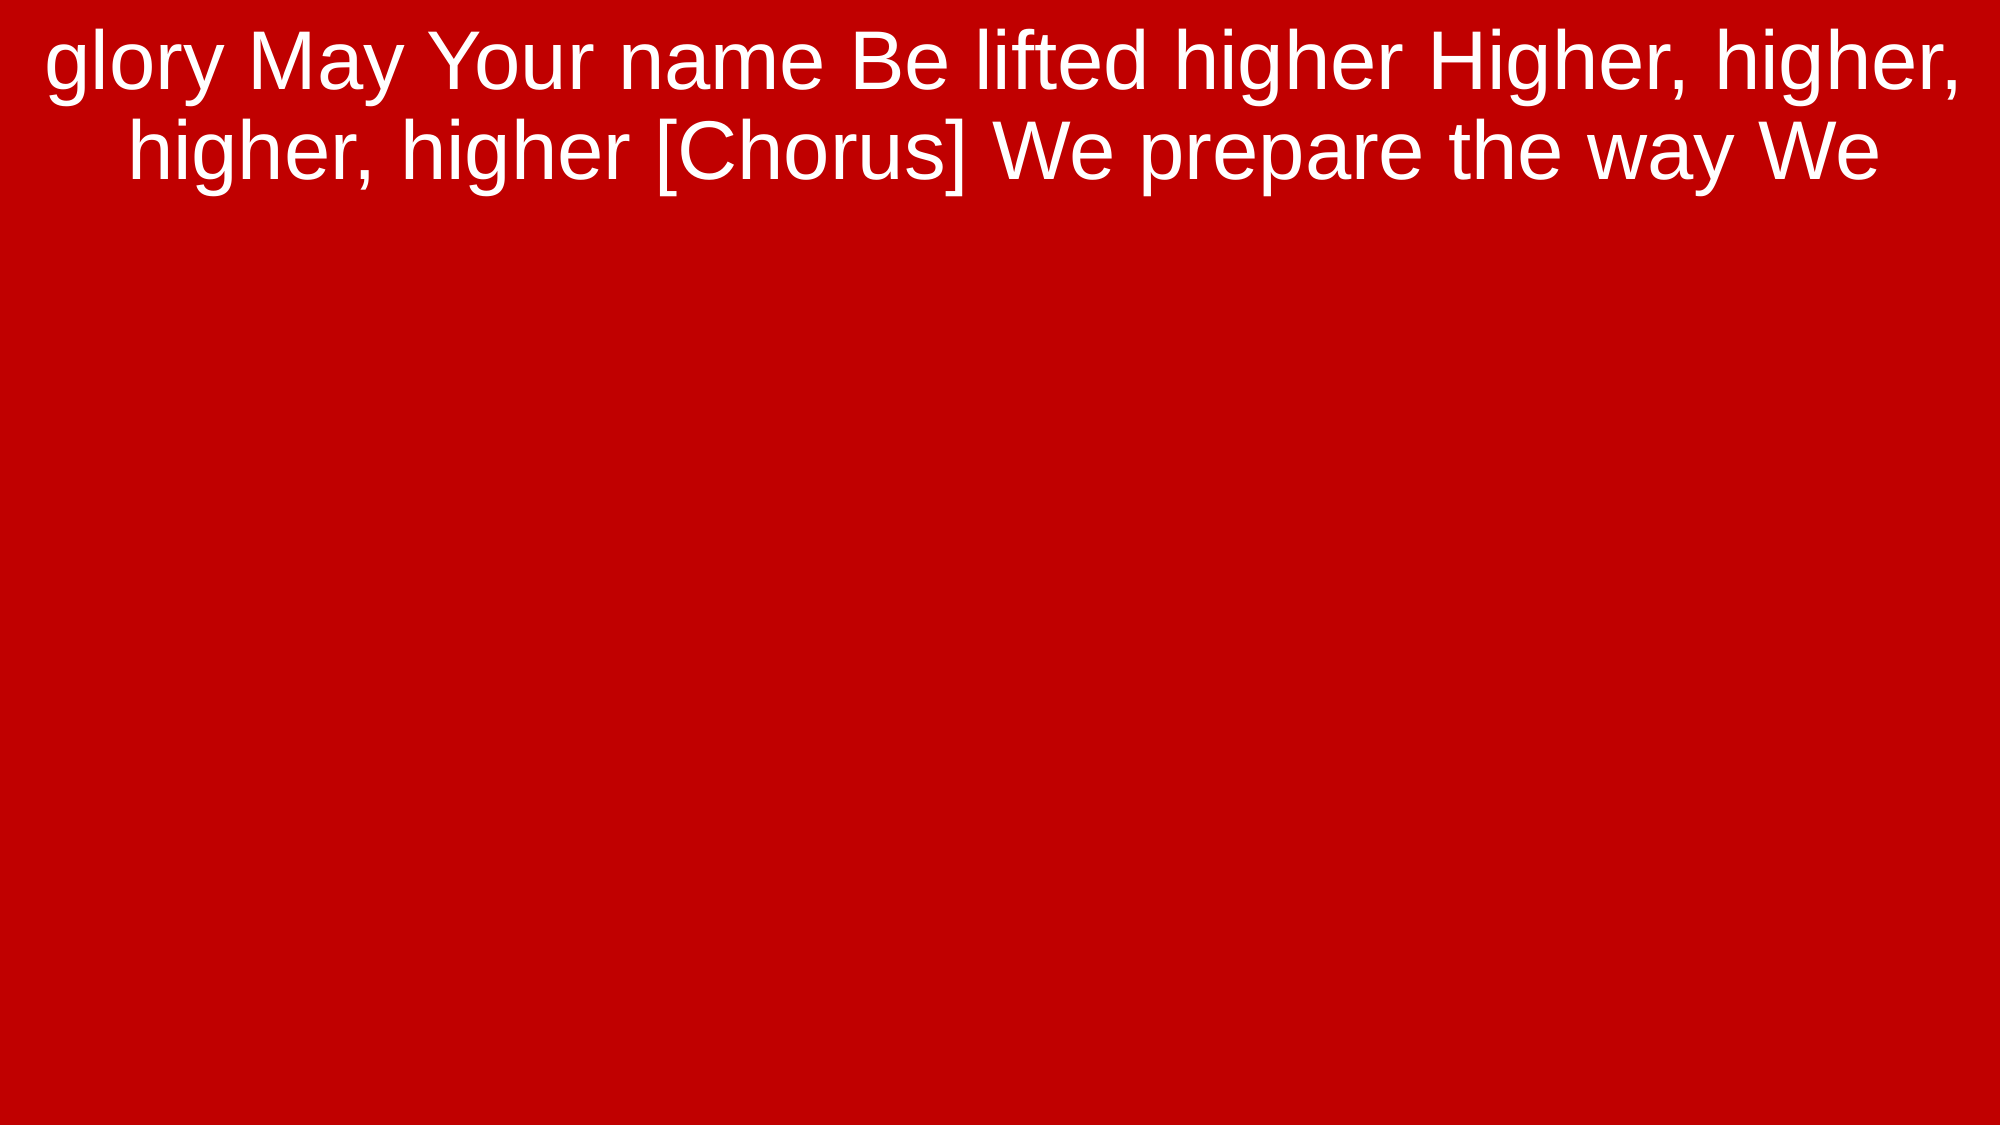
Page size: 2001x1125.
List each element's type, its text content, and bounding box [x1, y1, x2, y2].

list glory May Your name Be lifted higher Higher, higher, higher, higher [Chorus] We prepare the way We [10, 9, 2000, 784]
